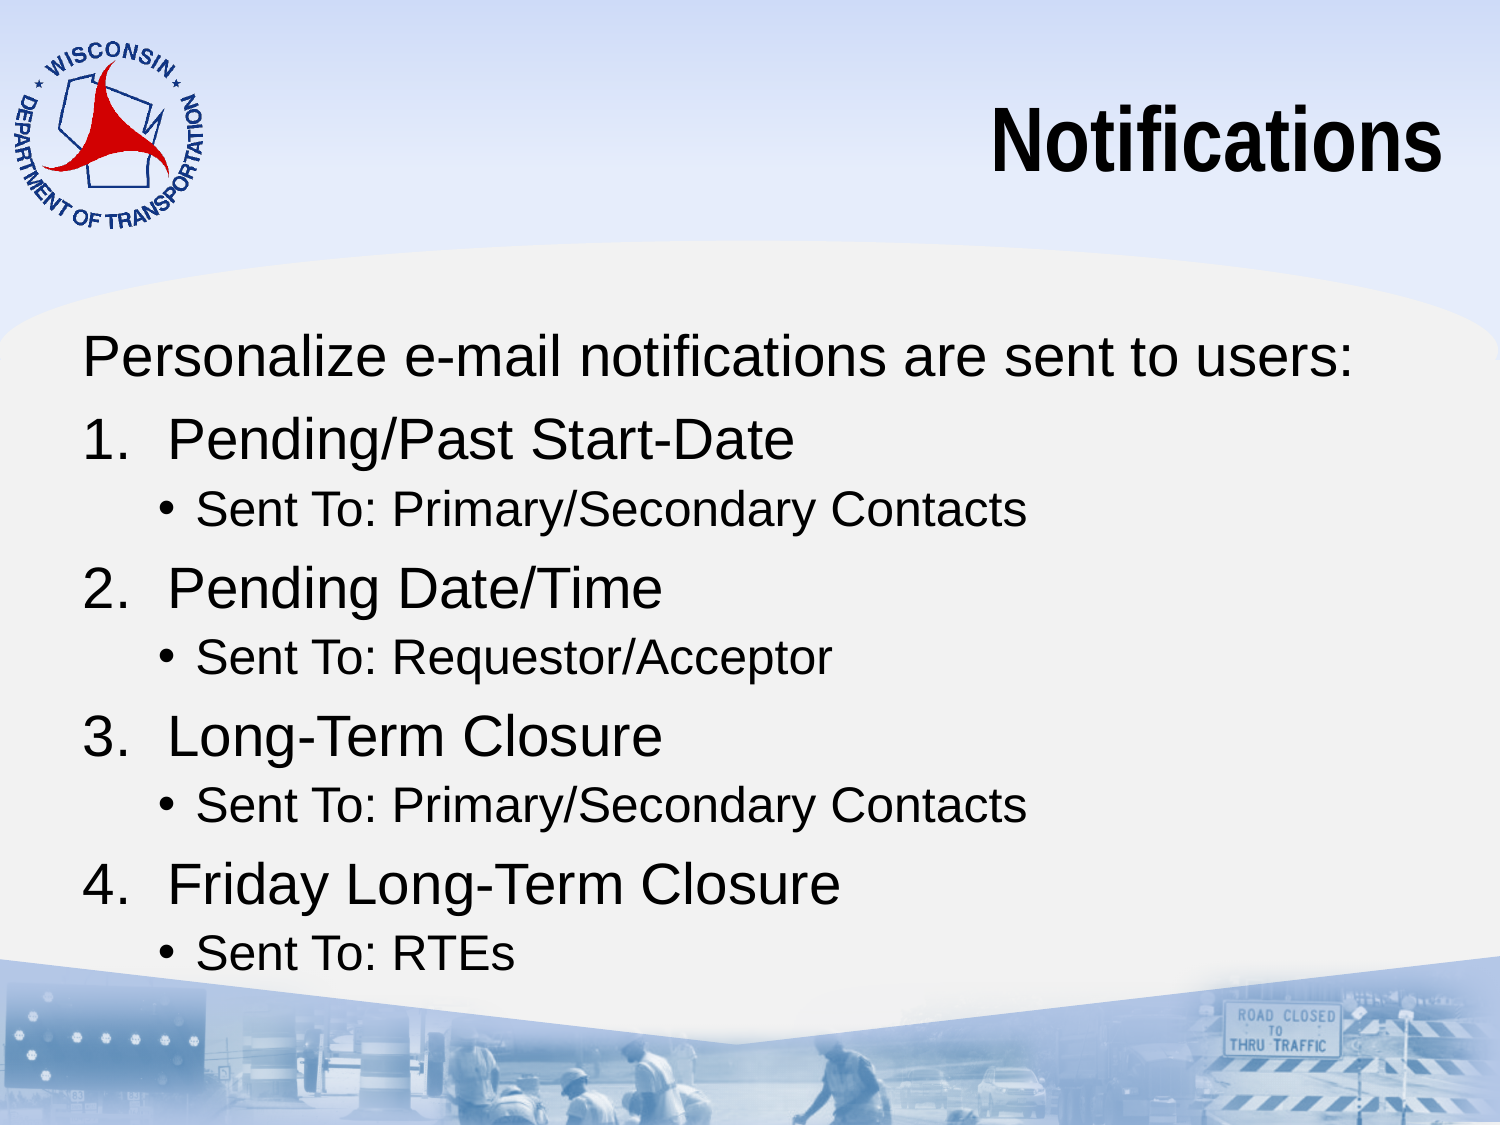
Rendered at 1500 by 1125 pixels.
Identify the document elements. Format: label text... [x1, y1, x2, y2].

title Notifications [166, 33, 1461, 251]
picture [14, 41, 166, 229]
list Personalize e-mail notifications are sent to users: Pending/Past Start-Date Sent To: Primary/Secondary Contacts Pending Date/Time Sent To: Requestor/Acceptor Long-Term Closure Sent To: Primary/Secondary Contacts Friday Long-Term Closure Sent To: RTEs [67, 318, 1397, 1014]
